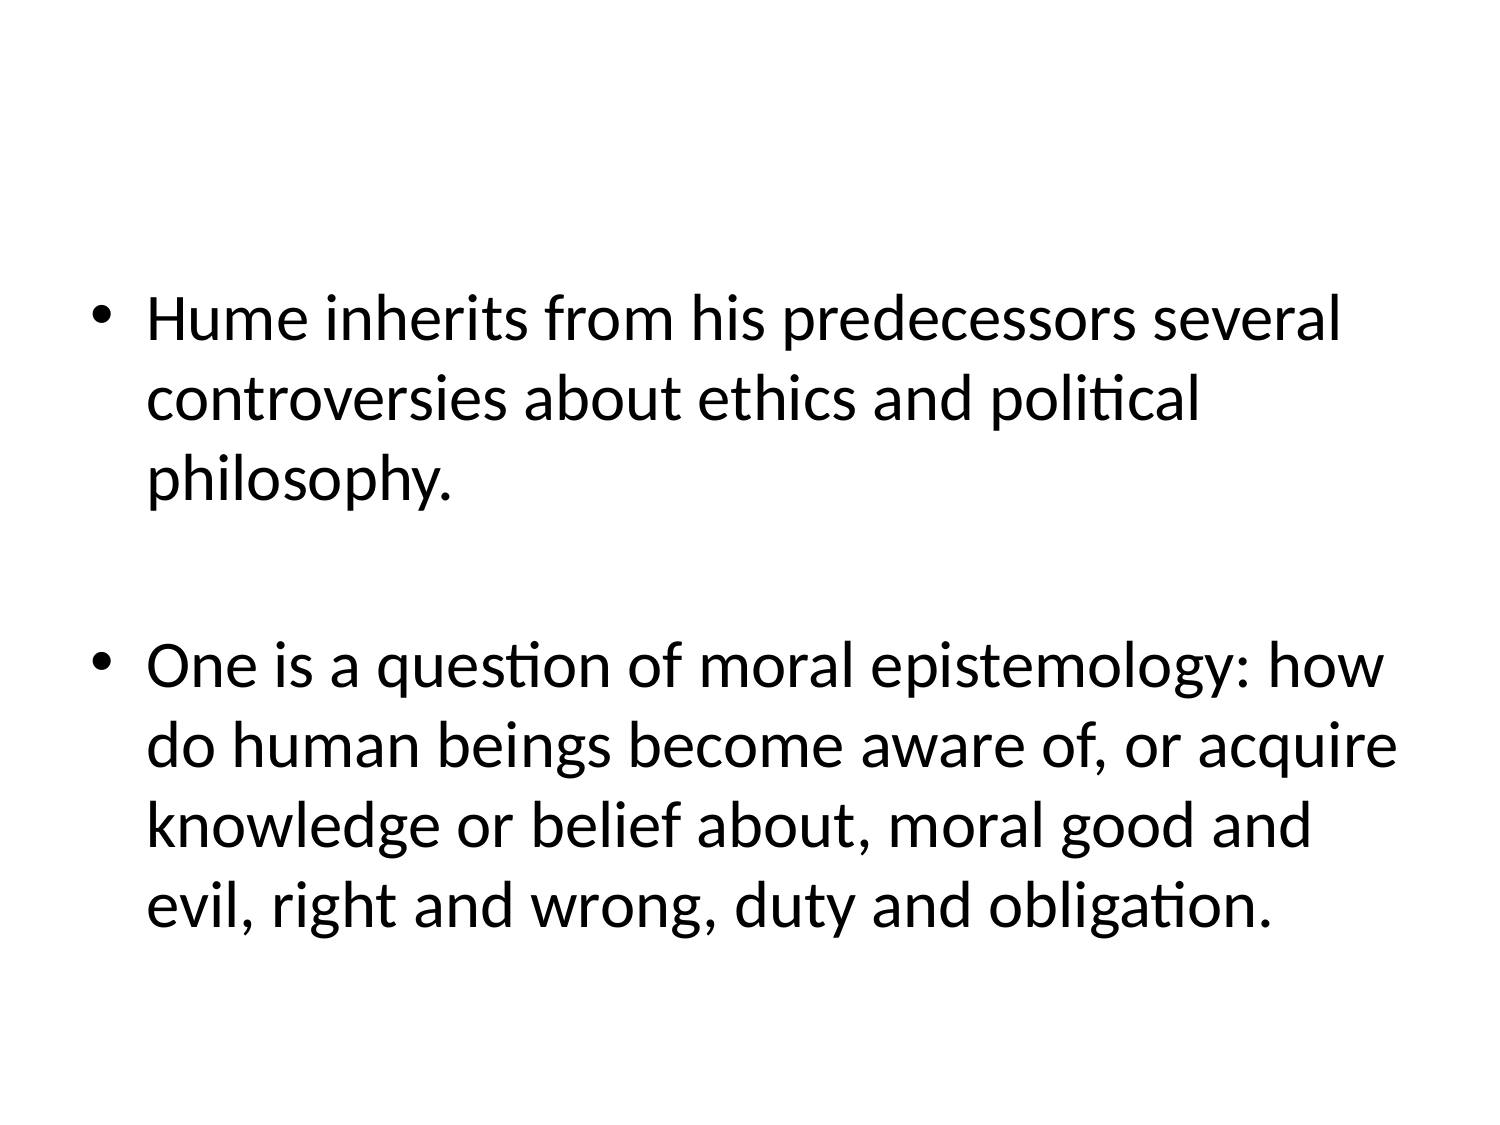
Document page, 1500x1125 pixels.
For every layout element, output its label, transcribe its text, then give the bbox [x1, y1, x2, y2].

list Hume inherits from his predecessors several controversies about ethics and political philosophy. One is a question of moral epistemology: how do human beings become aware of, or acquire knowledge or belief about, moral good and evil, right and wrong, duty and obligation. [75, 172, 1425, 1005]
